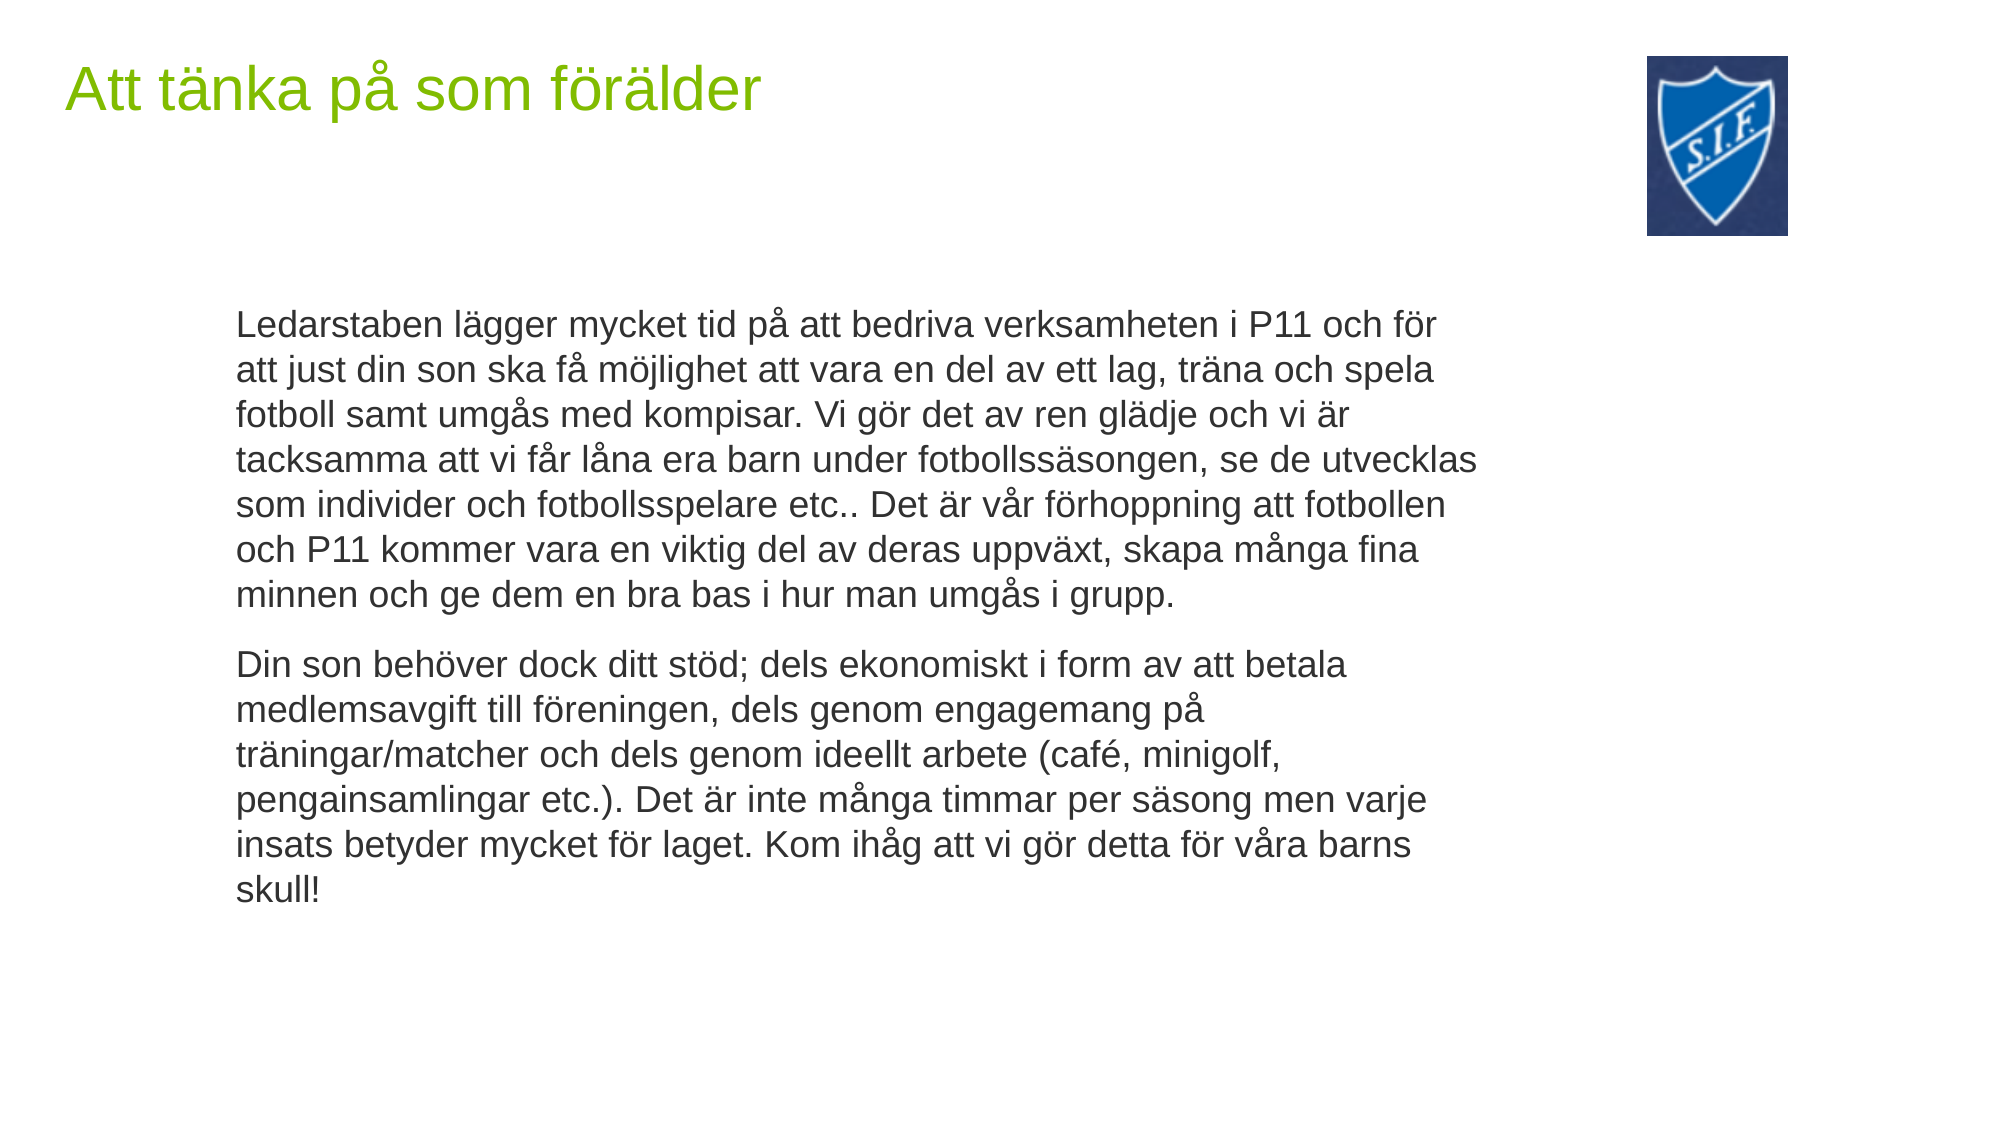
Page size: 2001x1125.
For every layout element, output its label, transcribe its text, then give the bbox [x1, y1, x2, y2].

picture [1647, 56, 1788, 236]
text_box Att tänka på som förälder [65, 48, 1557, 126]
text_box Ledarstaben lägger mycket tid på att bedriva verksamheten i P11 och för att just din son ska få möjlighet att vara en del av ett lag, träna och spela fotboll samt umgås med kompisar. Vi gör det av ren glädje och vi är tacksamma att vi får låna era barn under fotbollssäsongen, se de utvecklas som individer och fotbollsspelare etc.. Det är vår förhoppning att fotbollen och P11 kommer vara en viktig del av deras uppväxt, skapa många fina minnen och ge dem en bra bas i hur man umgås i grupp. Din son behöver dock ditt stöd; dels ekonomiskt i form av att betala medlemsavgift till föreningen, dels genom engagemang på träningar/matcher och dels genom ideellt arbete (café, minigolf, pengainsamlingar etc.). Det är inte många timmar per säsong men varje insats betyder mycket för laget. Kom ihåg att vi gör detta för våra barns skull! [221, 292, 1500, 918]
